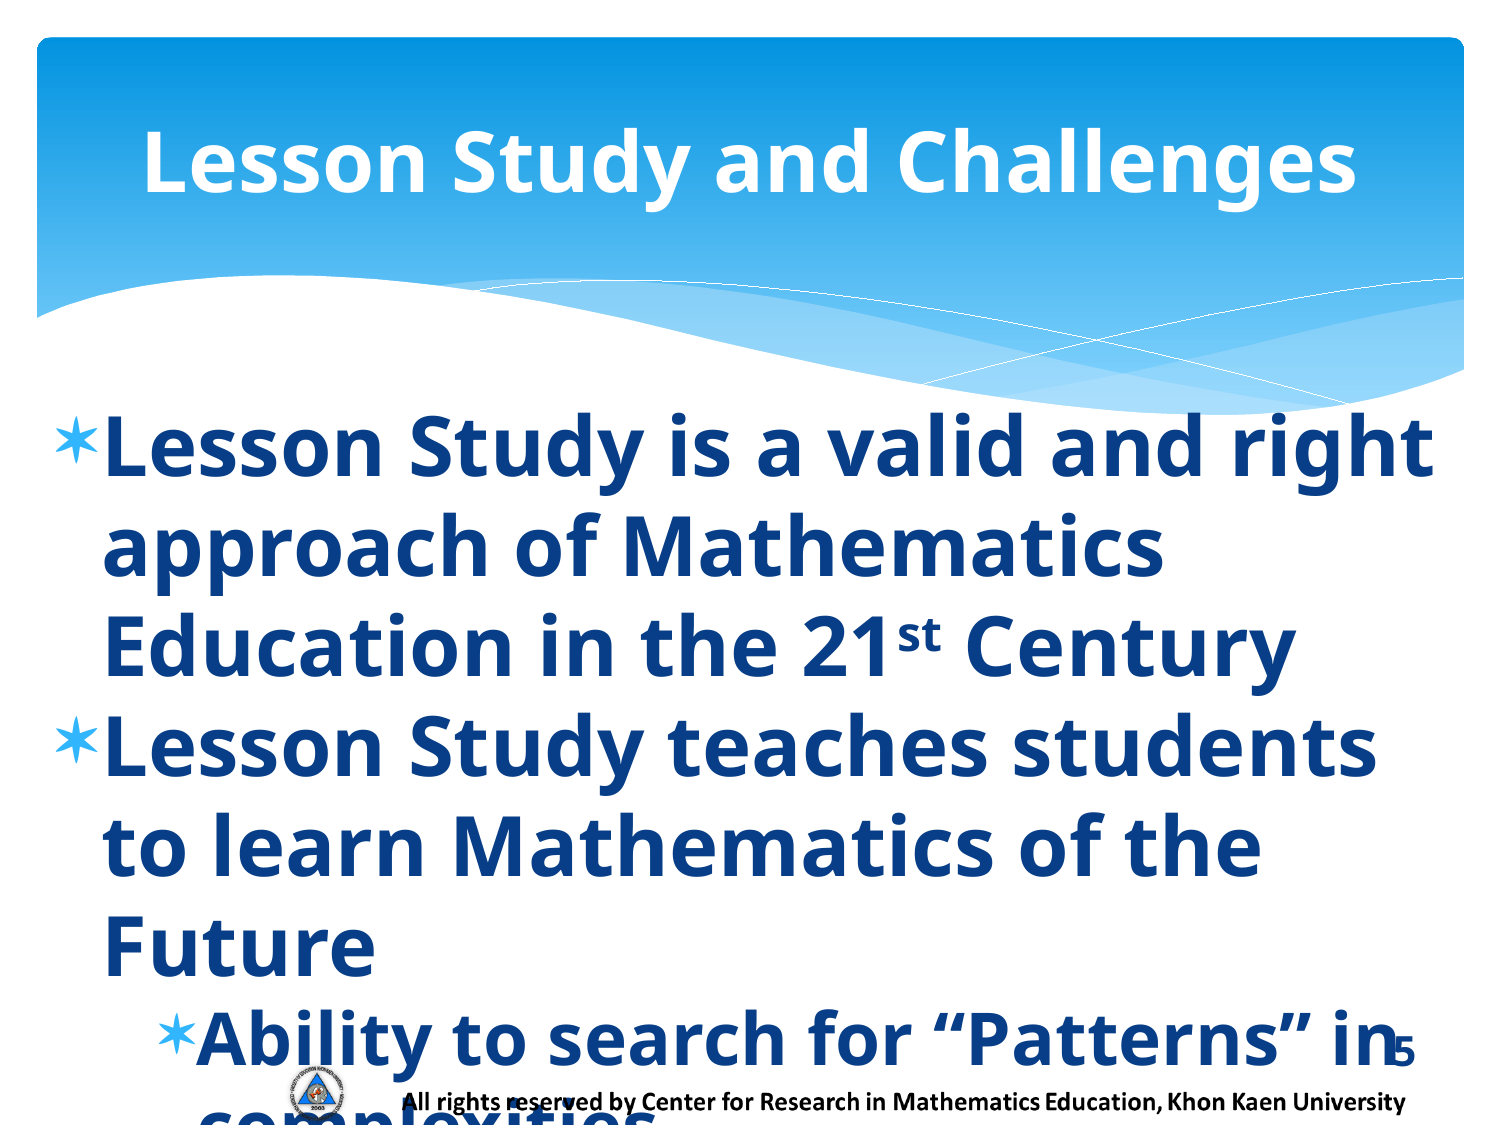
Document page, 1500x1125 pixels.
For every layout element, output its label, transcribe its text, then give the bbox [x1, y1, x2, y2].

slide_number 5 [1309, 1023, 1500, 1084]
list Lesson Study is a valid and right approach of Mathematics Education in the 21st Century Lesson Study teaches students to learn Mathematics of the Future Ability to search for “Patterns” in complexities Ability to see regularity and interconnections of unorganized complexity [41, 385, 1471, 952]
title Lesson Study and Challenges [75, 55, 1425, 261]
picture [282, 1054, 1461, 1125]
